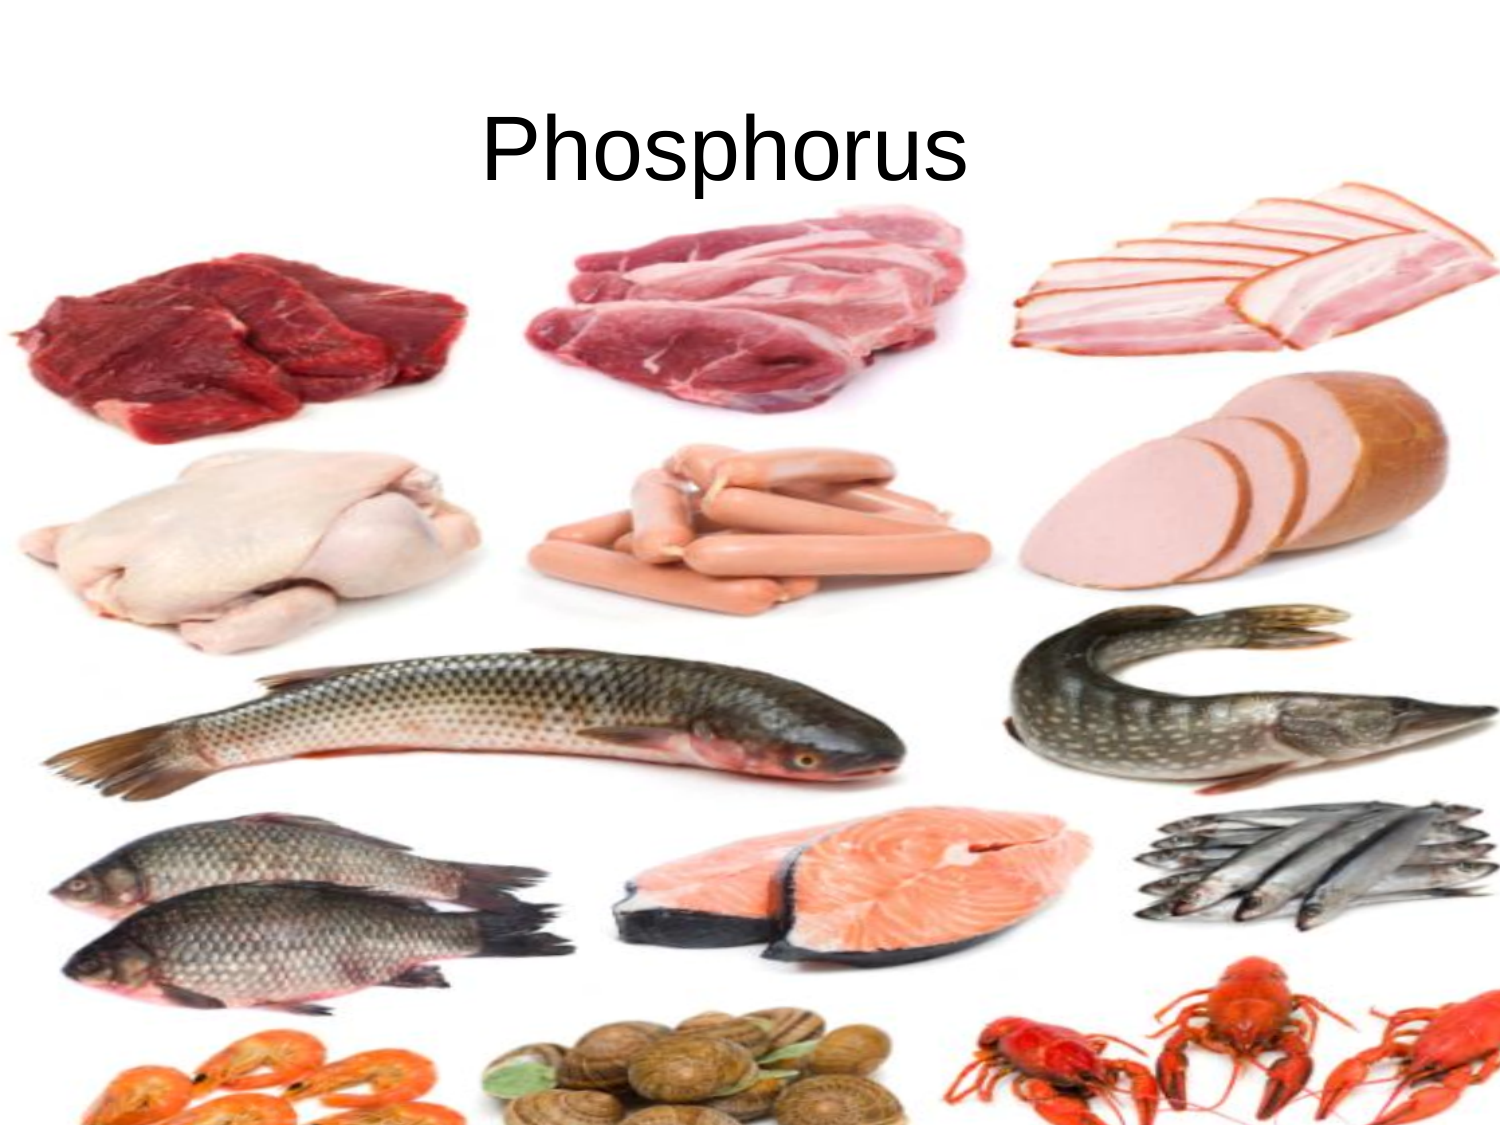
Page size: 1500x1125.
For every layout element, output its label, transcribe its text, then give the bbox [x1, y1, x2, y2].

picture [0, 157, 1500, 1125]
title Phosphorus [50, 50, 1400, 201]
